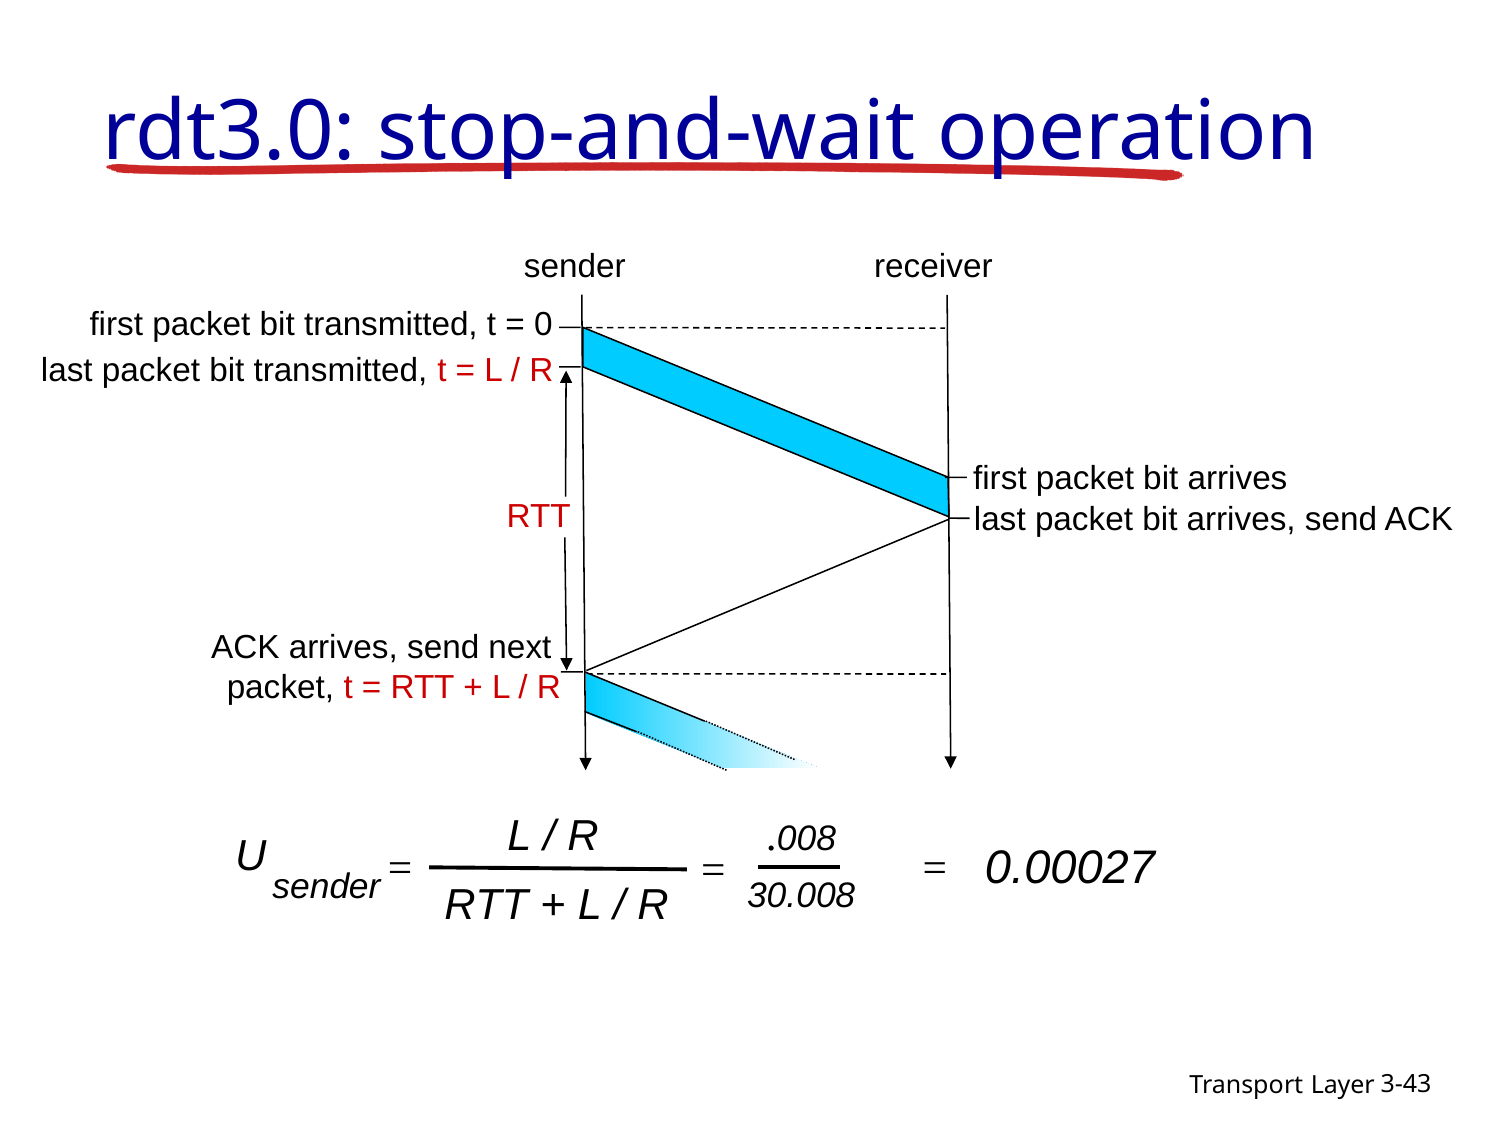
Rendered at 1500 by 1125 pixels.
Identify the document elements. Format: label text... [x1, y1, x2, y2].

text_box ACK arrives, send next packet, t = RTT + L / R [135, 618, 576, 723]
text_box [205, 797, 1314, 951]
text_box first packet bit transmitted, t = 0 [38, 294, 569, 340]
slide_number 3-43 [1365, 1060, 1477, 1106]
text_box [944, 520, 957, 769]
text_box first packet bit arrives [958, 448, 1357, 507]
text_box [582, 327, 949, 517]
text_box receiver [852, 237, 1008, 295]
text_box last packet bit transmitted, t = L / R [0, 340, 569, 399]
picture [100, 157, 1196, 187]
footer Transport Layer [914, 1057, 1390, 1105]
text_box last packet bit arrives, send ACK [959, 489, 1471, 584]
text_box RTT [452, 486, 592, 543]
title rdt3.0: stop-and-wait operation [87, 43, 1363, 209]
text_box [795, 760, 819, 768]
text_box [584, 671, 796, 760]
text_box sender [495, 237, 641, 295]
